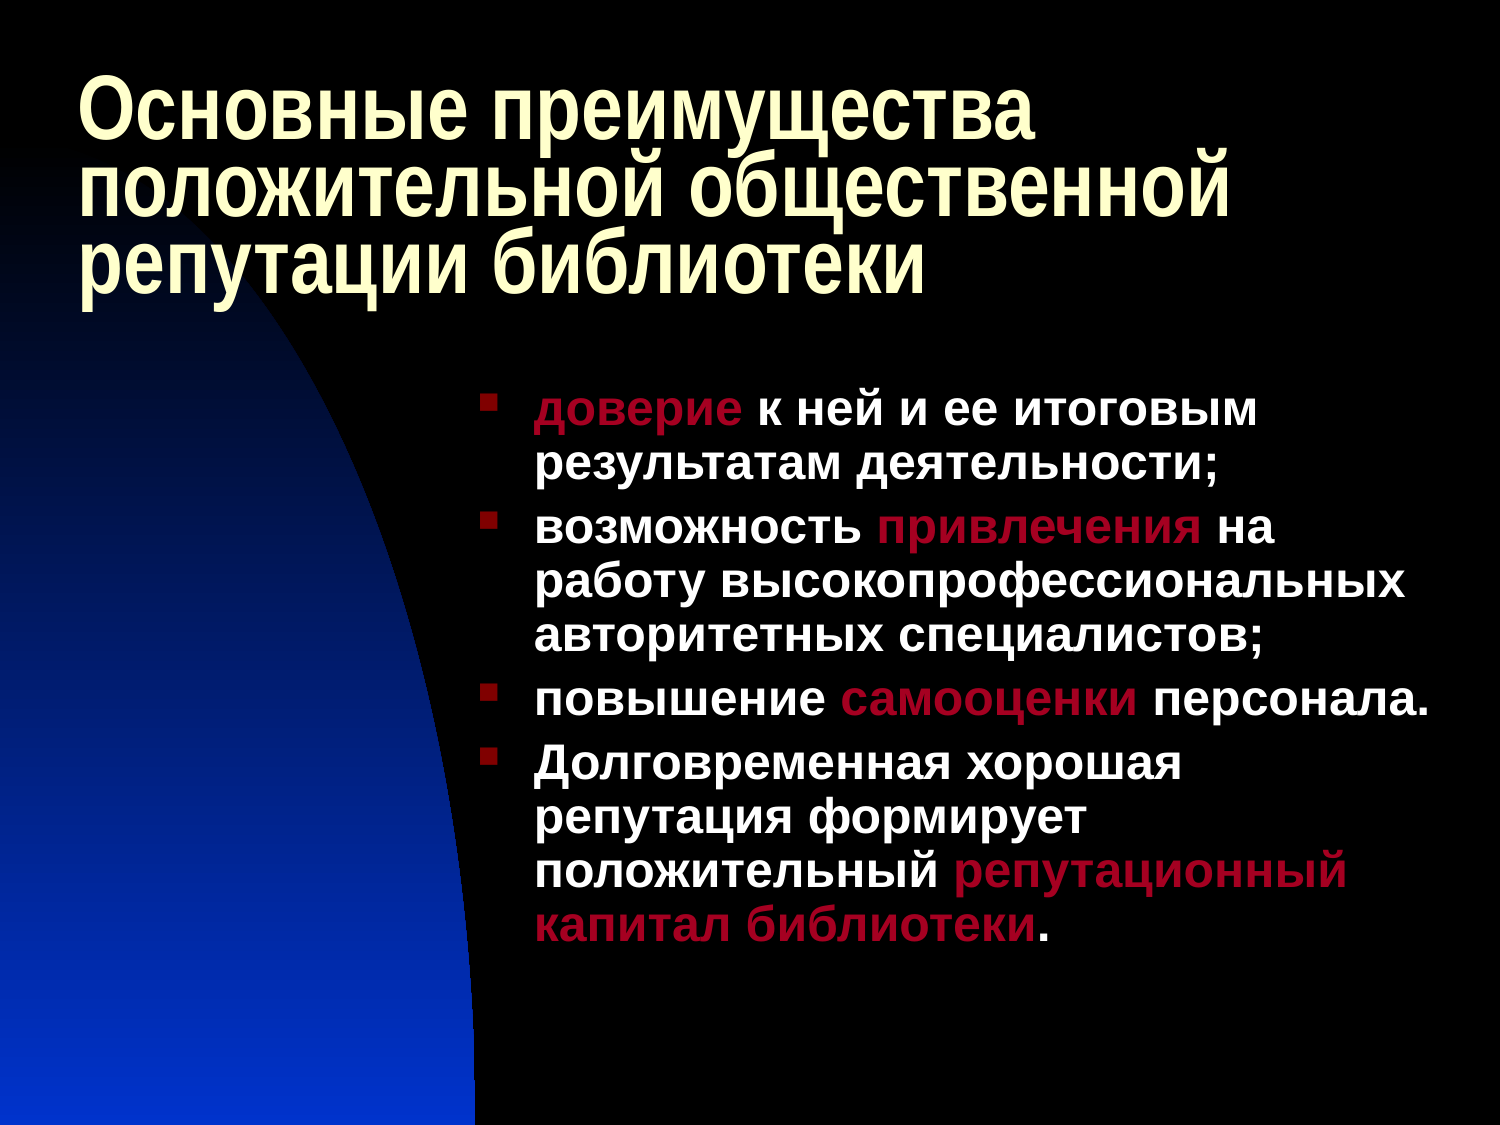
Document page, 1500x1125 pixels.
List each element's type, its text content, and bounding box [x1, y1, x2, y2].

title Основные преимущества положительной общественной репутации библиотеки [62, 99, 1388, 288]
list доверие к ней и ее итоговым результатам деятельности; возможность привлечения на работу высокопрофессиональных авторитетных специалистов; повышение самооценки персонала. Долговременная хорошая репутация формирует положительный репутационный капитал библиотеки. [462, 375, 1463, 1000]
